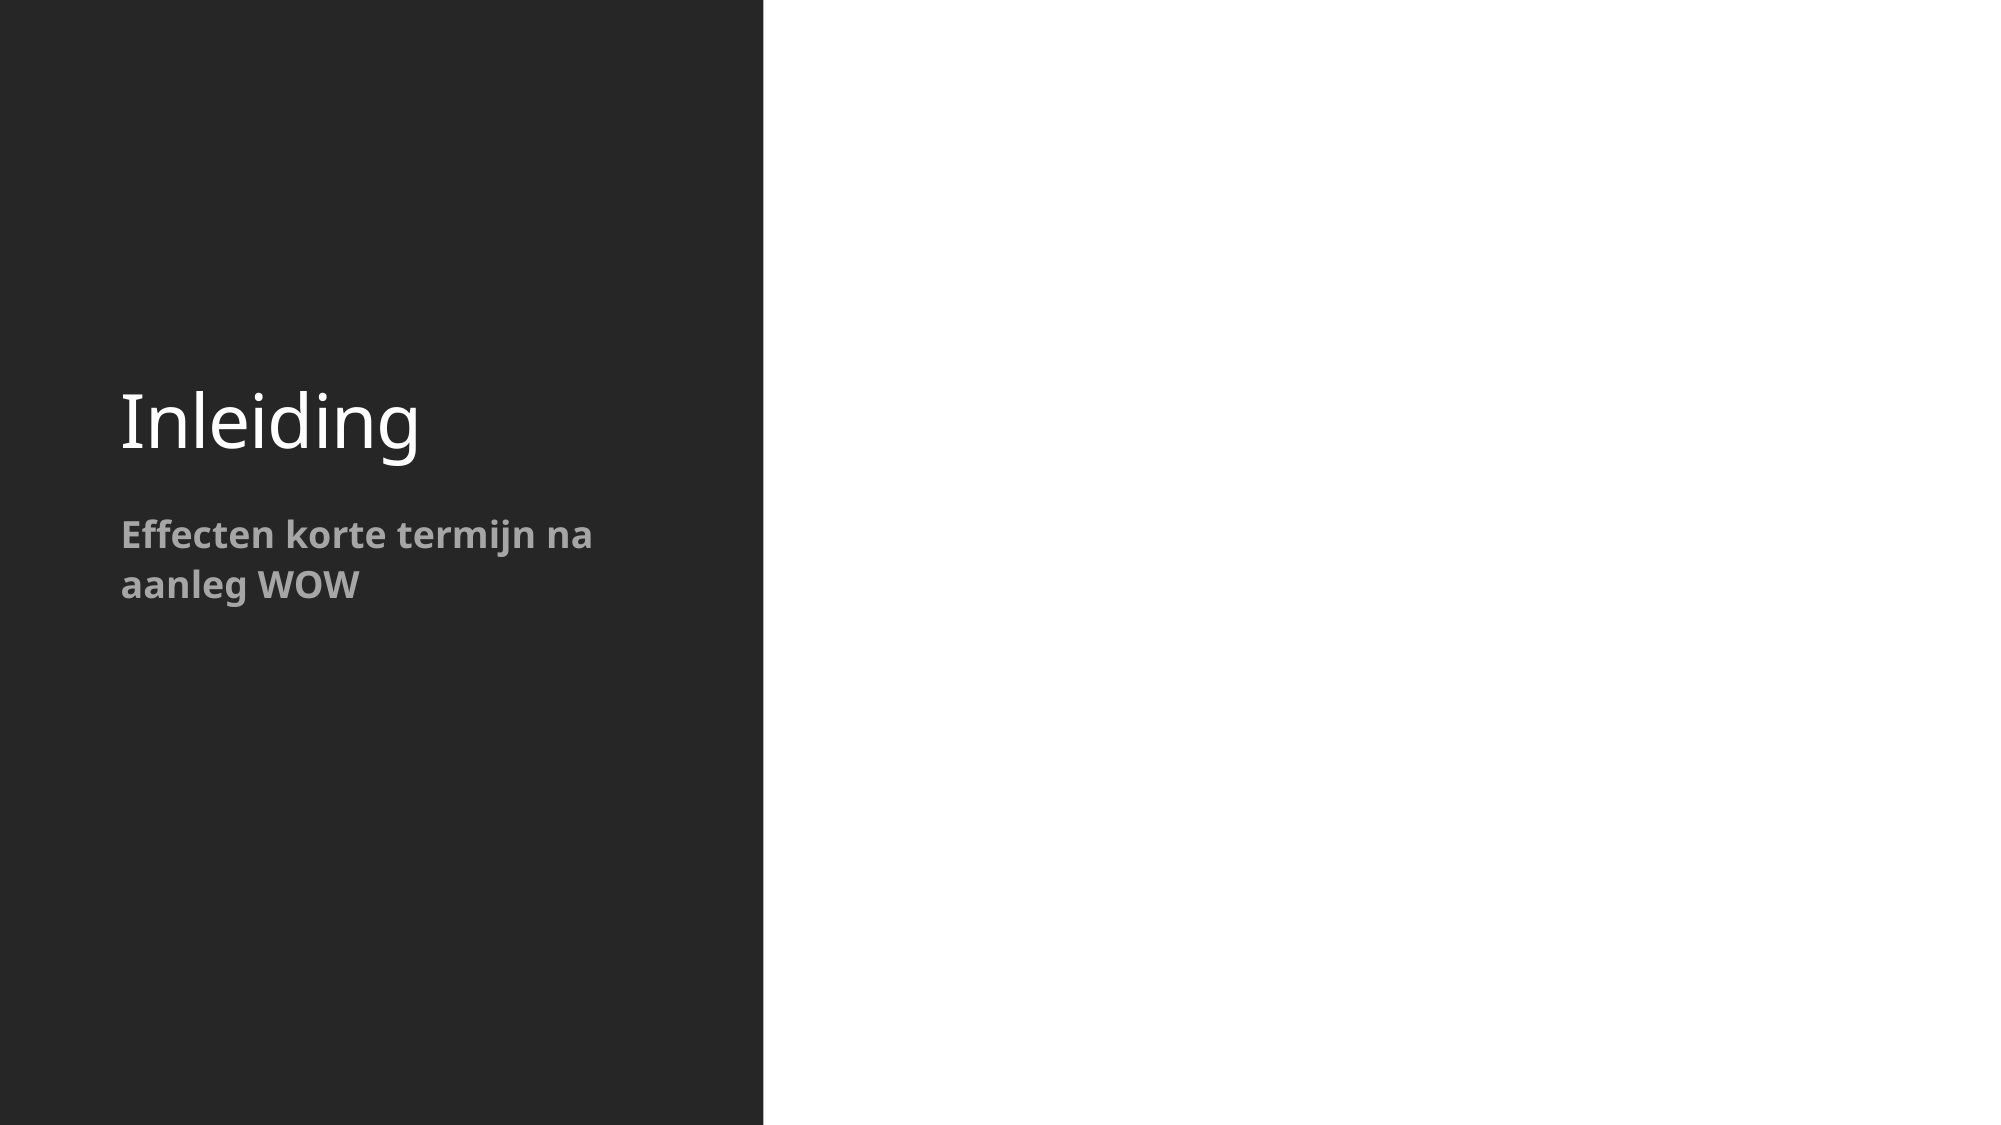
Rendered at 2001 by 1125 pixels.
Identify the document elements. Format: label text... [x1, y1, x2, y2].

title Inleiding [105, 128, 683, 473]
list Effecten korte termijn na aanleg WOW [105, 499, 683, 1002]
